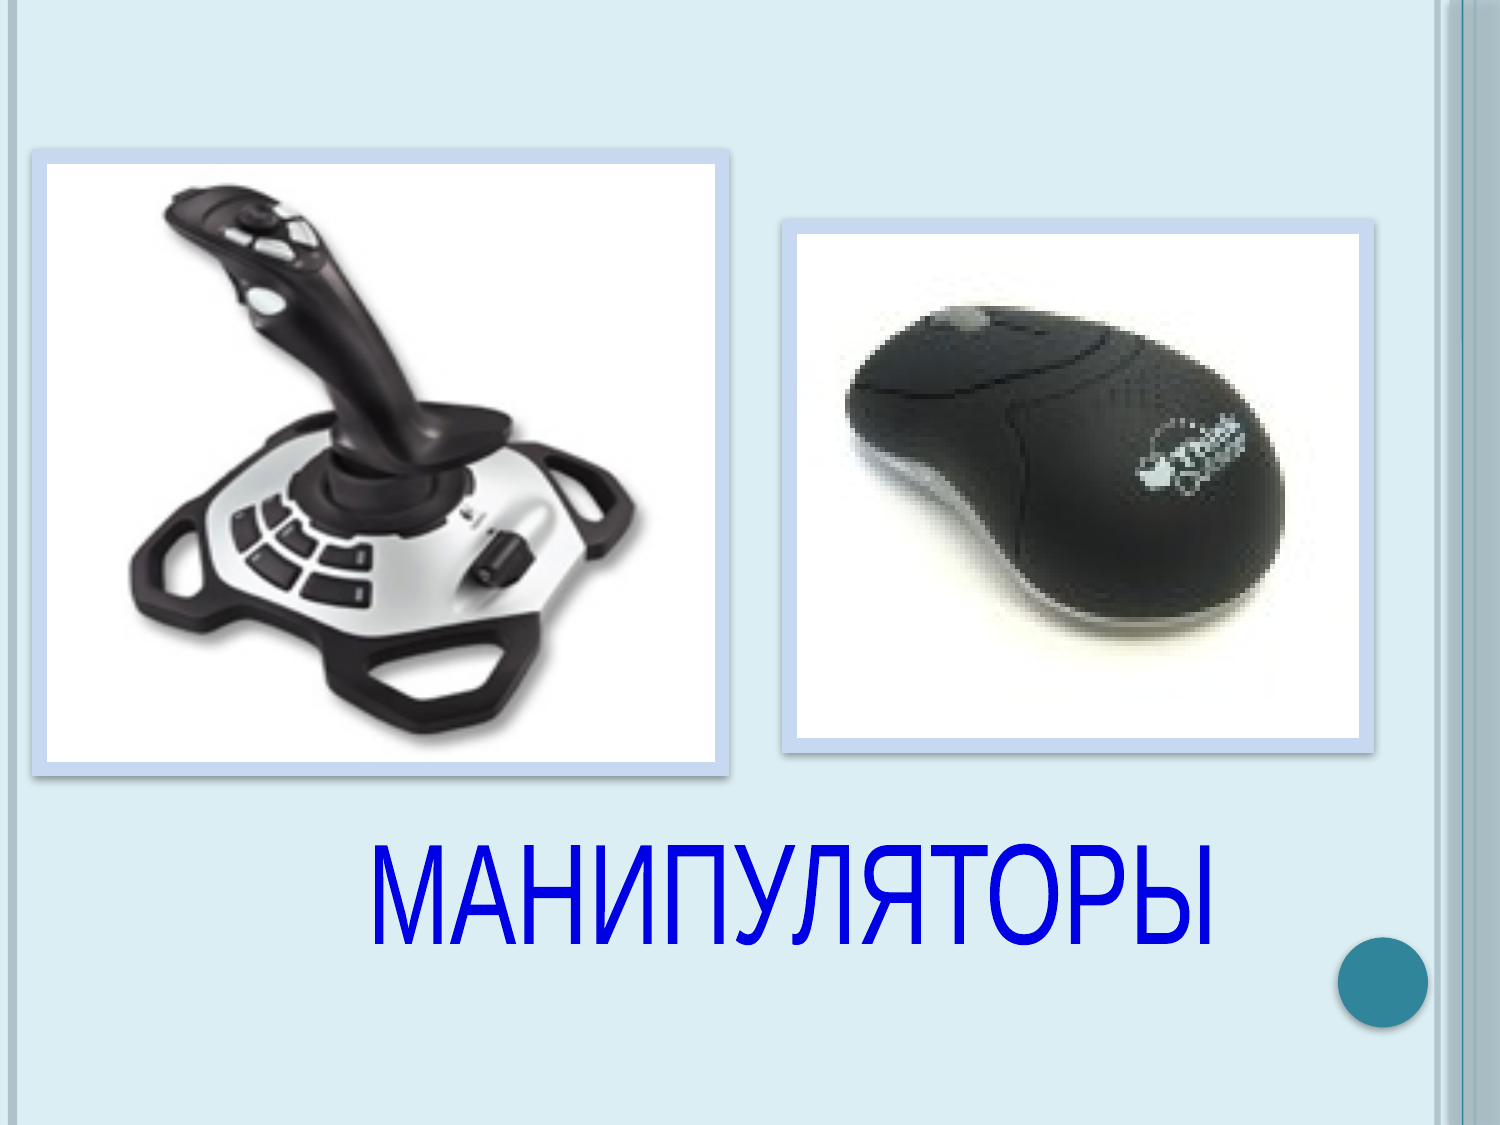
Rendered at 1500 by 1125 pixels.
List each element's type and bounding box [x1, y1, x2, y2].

picture [796, 233, 1360, 739]
picture [46, 163, 716, 763]
